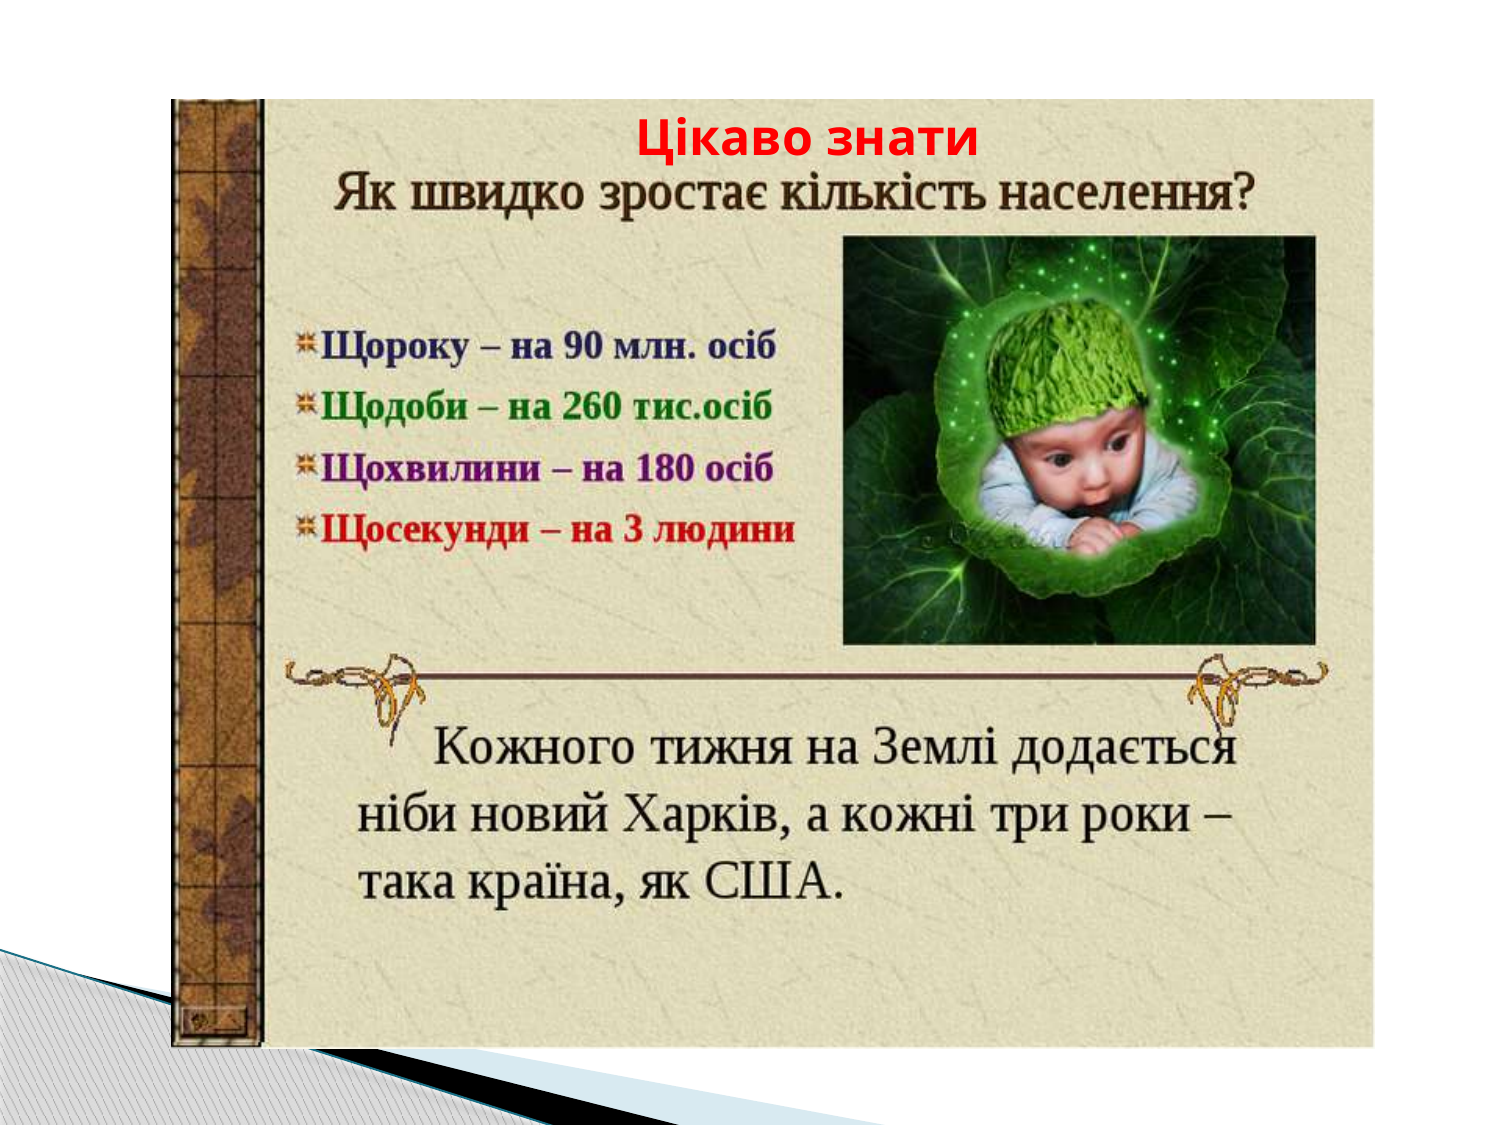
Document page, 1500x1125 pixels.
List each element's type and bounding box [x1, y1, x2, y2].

picture [170, 99, 1375, 1049]
